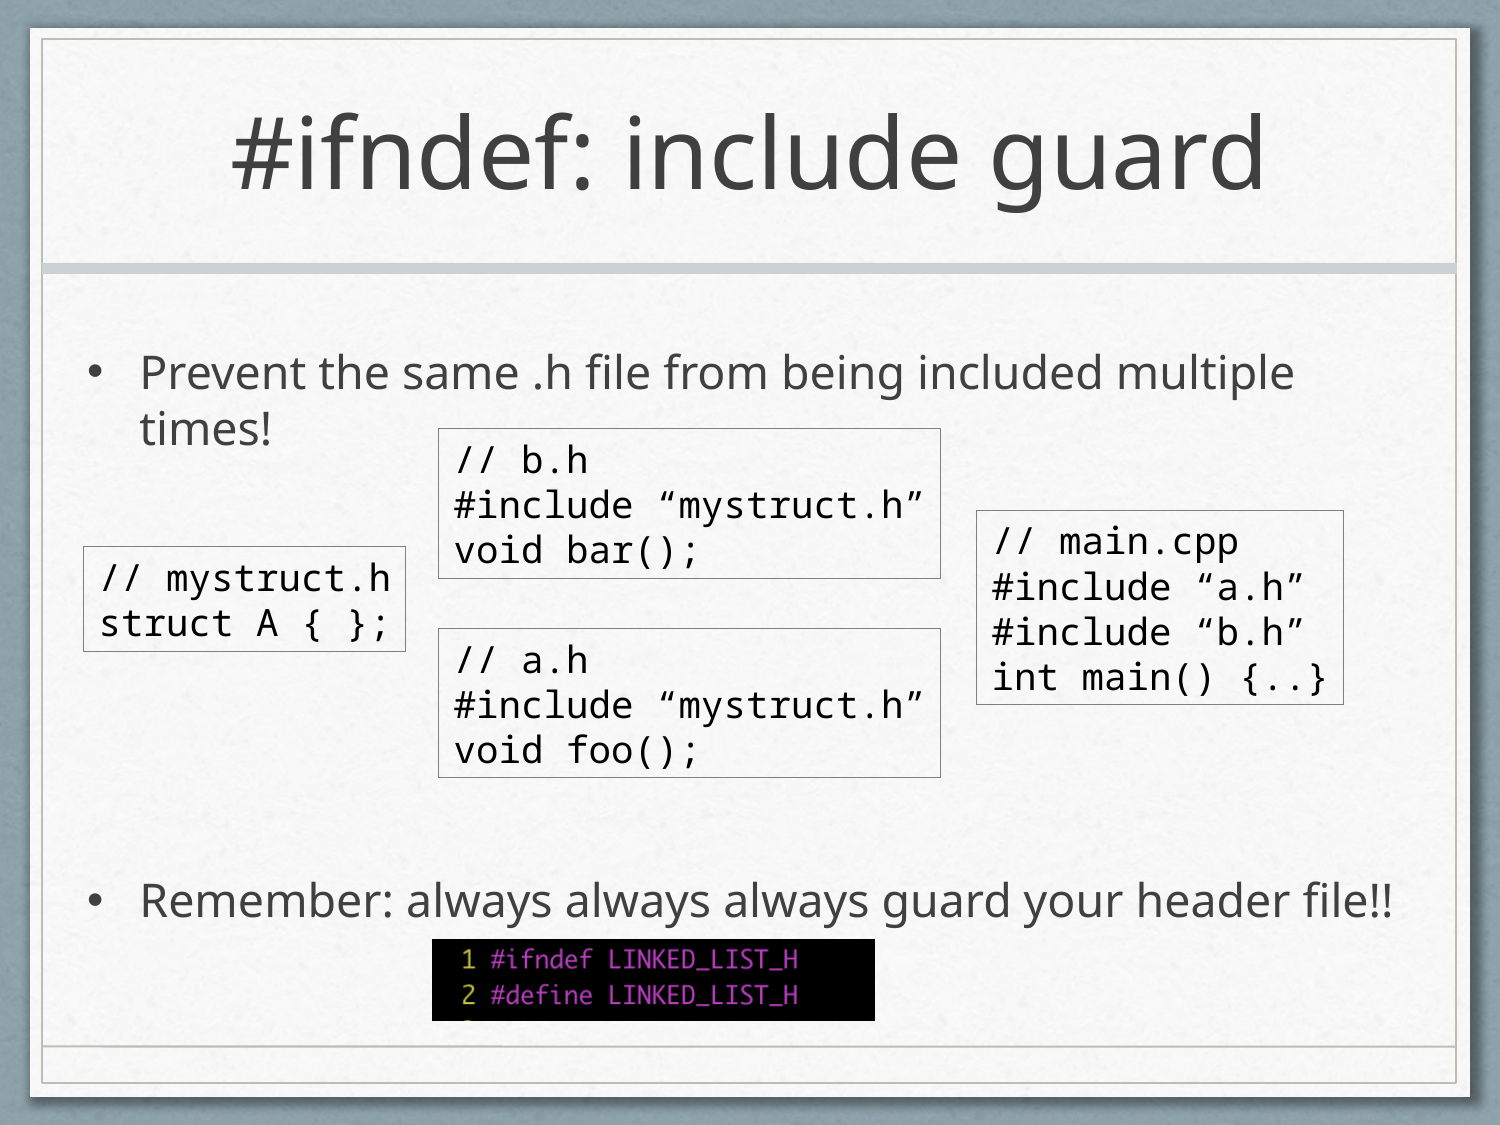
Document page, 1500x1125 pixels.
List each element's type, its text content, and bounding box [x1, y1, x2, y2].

list Prevent the same .h file from being included multiple times! Remember: always always always guard your header file!! [72, 335, 1438, 981]
text_box // b.h #include “mystruct.h” void bar(); [438, 428, 941, 579]
title #ifndef: include guard [147, 40, 1353, 260]
picture [30, 28, 1470, 1097]
text_box // a.h #include “mystruct.h” void foo(); [438, 628, 941, 778]
text_box // mystruct.h struct A { }; [83, 546, 406, 652]
text_box // main.cpp #include “a.h” #include “b.h” int main() {..} [976, 510, 1344, 705]
